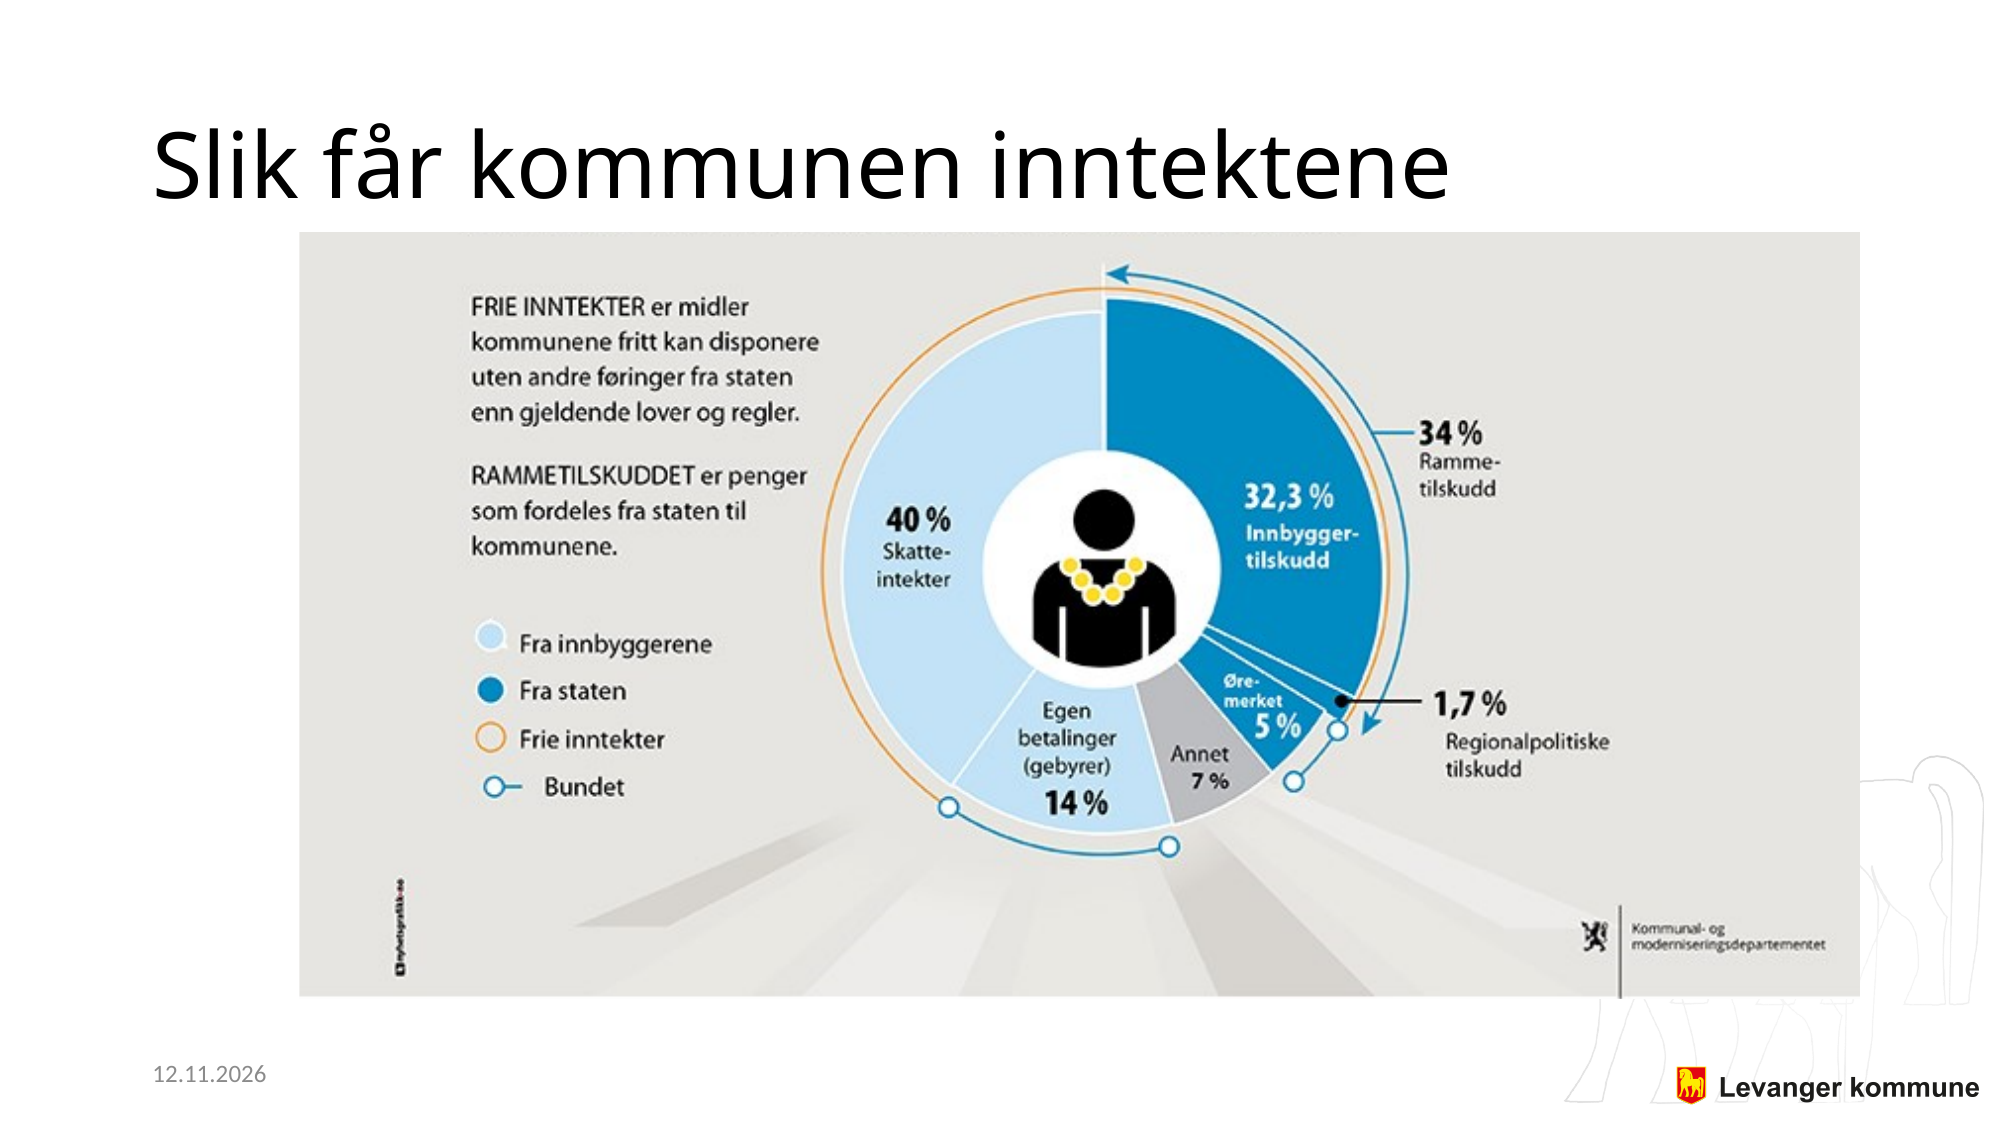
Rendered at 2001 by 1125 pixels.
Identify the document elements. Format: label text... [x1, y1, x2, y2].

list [299, 232, 1860, 999]
title Slik får kommunen inntektene [137, 59, 1863, 278]
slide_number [137, 1042, 588, 1103]
picture [1550, 645, 2000, 1125]
